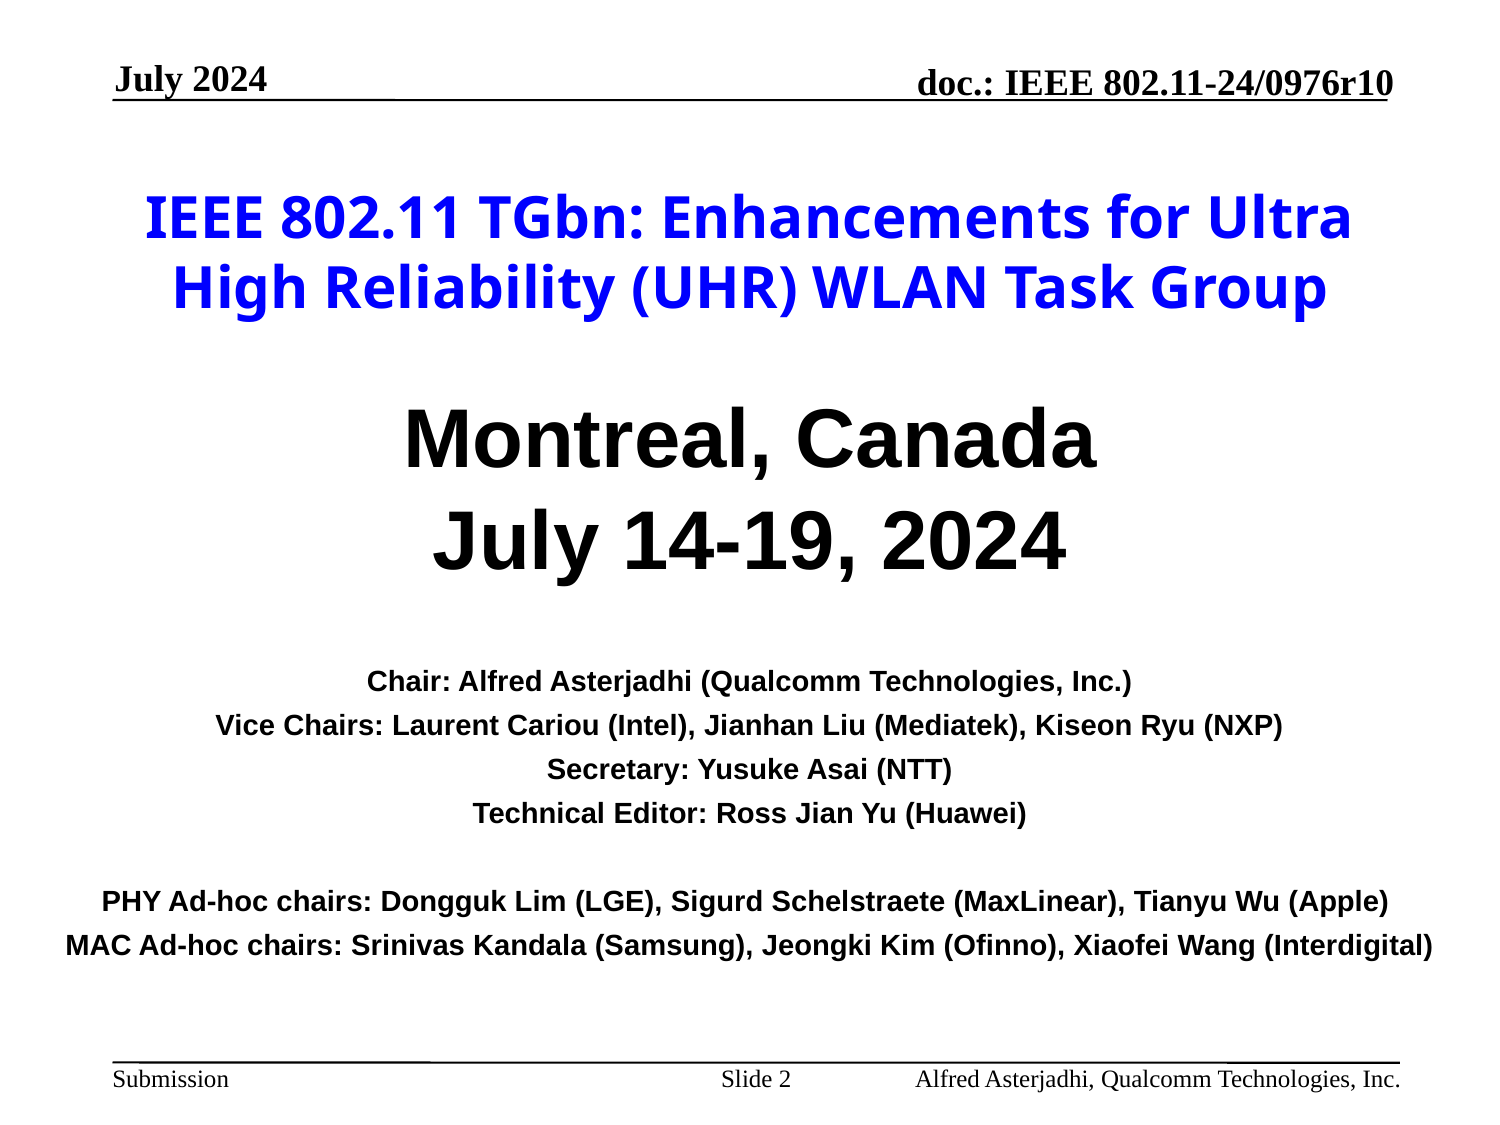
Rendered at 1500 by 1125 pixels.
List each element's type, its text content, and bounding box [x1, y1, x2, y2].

footer Alfred Asterjadhi, Qualcomm Technologies, Inc. [878, 1061, 1402, 1093]
slide_number Slide 2 [712, 1061, 800, 1123]
list Montreal, Canada July 14-19, 2024 Chair: Alfred Asterjadhi (Qualcomm Technologies, Inc.) Vice Chairs: Laurent Cariou (Intel), Jianhan Liu (Mediatek), Kiseon Ryu (NXP) Secretary: Yusuke Asai (NTT) Technical Editor: Ross Jian Yu (Huawei) PHY Ad-hoc chairs: Dongguk Lim (LGE), Sigurd Schelstraete (MaxLinear), Tianyu Wu (Apple) MAC Ad-hoc chairs: Srinivas Kandala (Samsung), Jeongki Kim (Ofinno), Xiaofei Wang (Interdigital) [0, 387, 1500, 1063]
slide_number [114, 54, 493, 100]
title IEEE 802.11 TGbn: Enhancements for Ultra High Reliability (UHR) WLAN Task Group [112, 112, 1388, 387]
